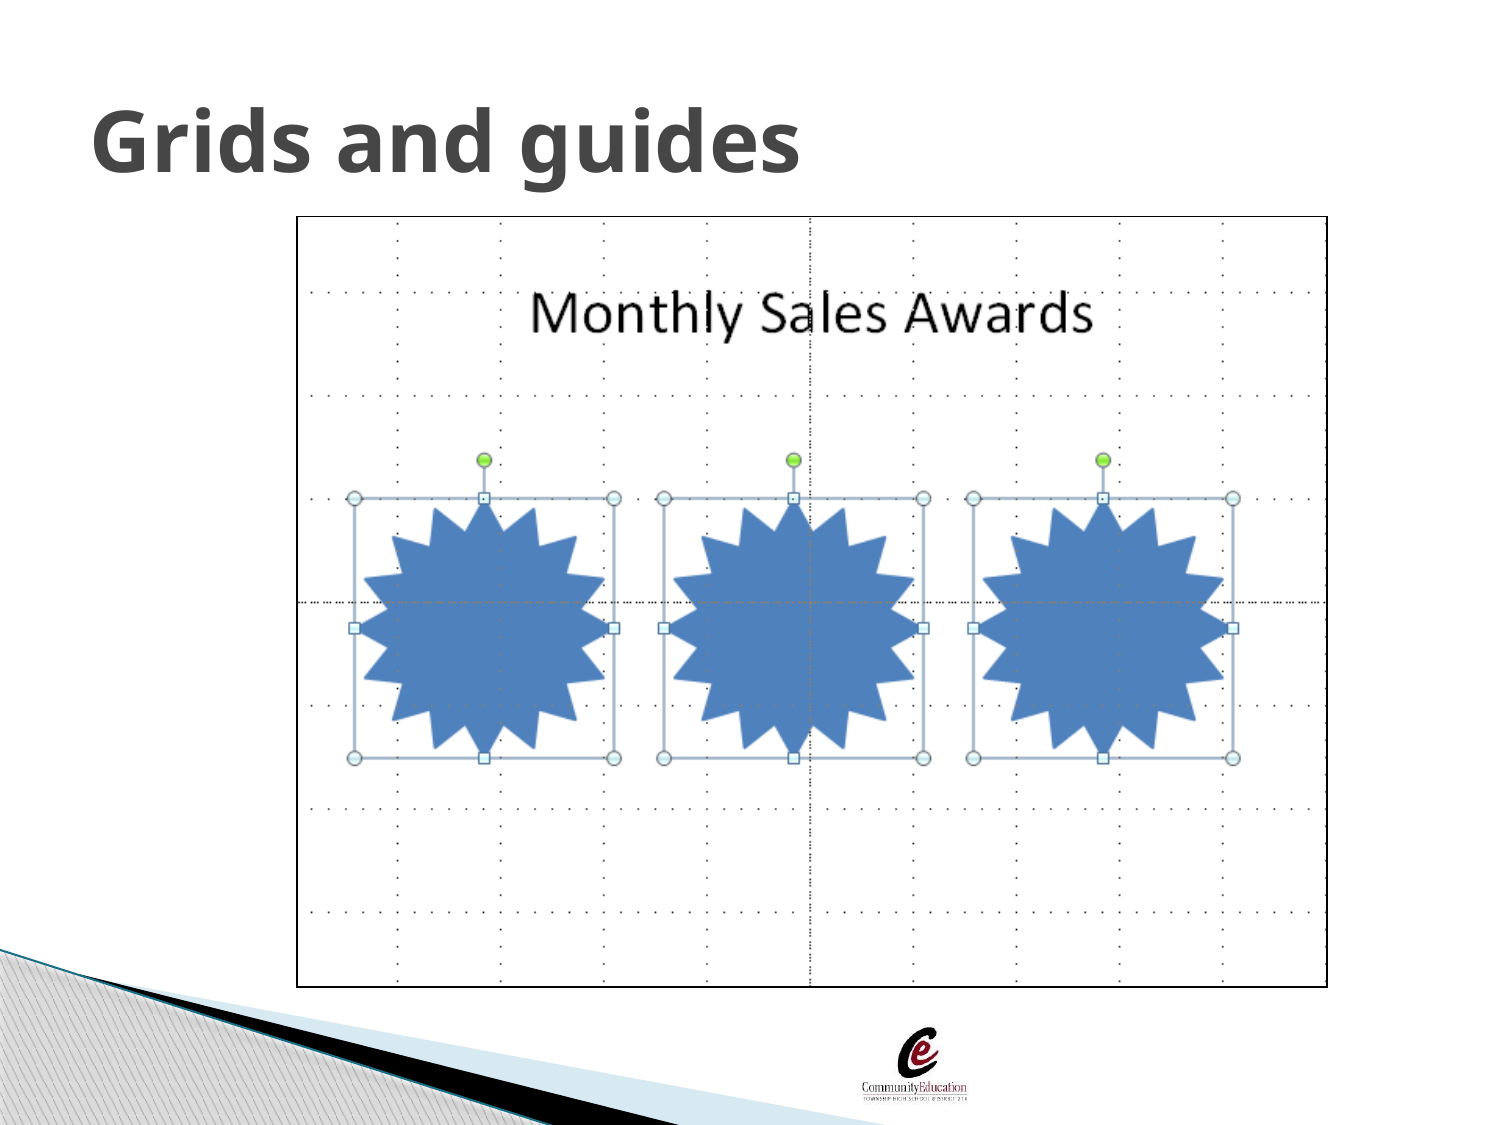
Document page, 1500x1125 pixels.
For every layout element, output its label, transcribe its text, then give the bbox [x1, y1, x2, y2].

title Grids and guides [75, 45, 1425, 233]
picture [851, 1010, 979, 1106]
picture [297, 216, 1327, 987]
